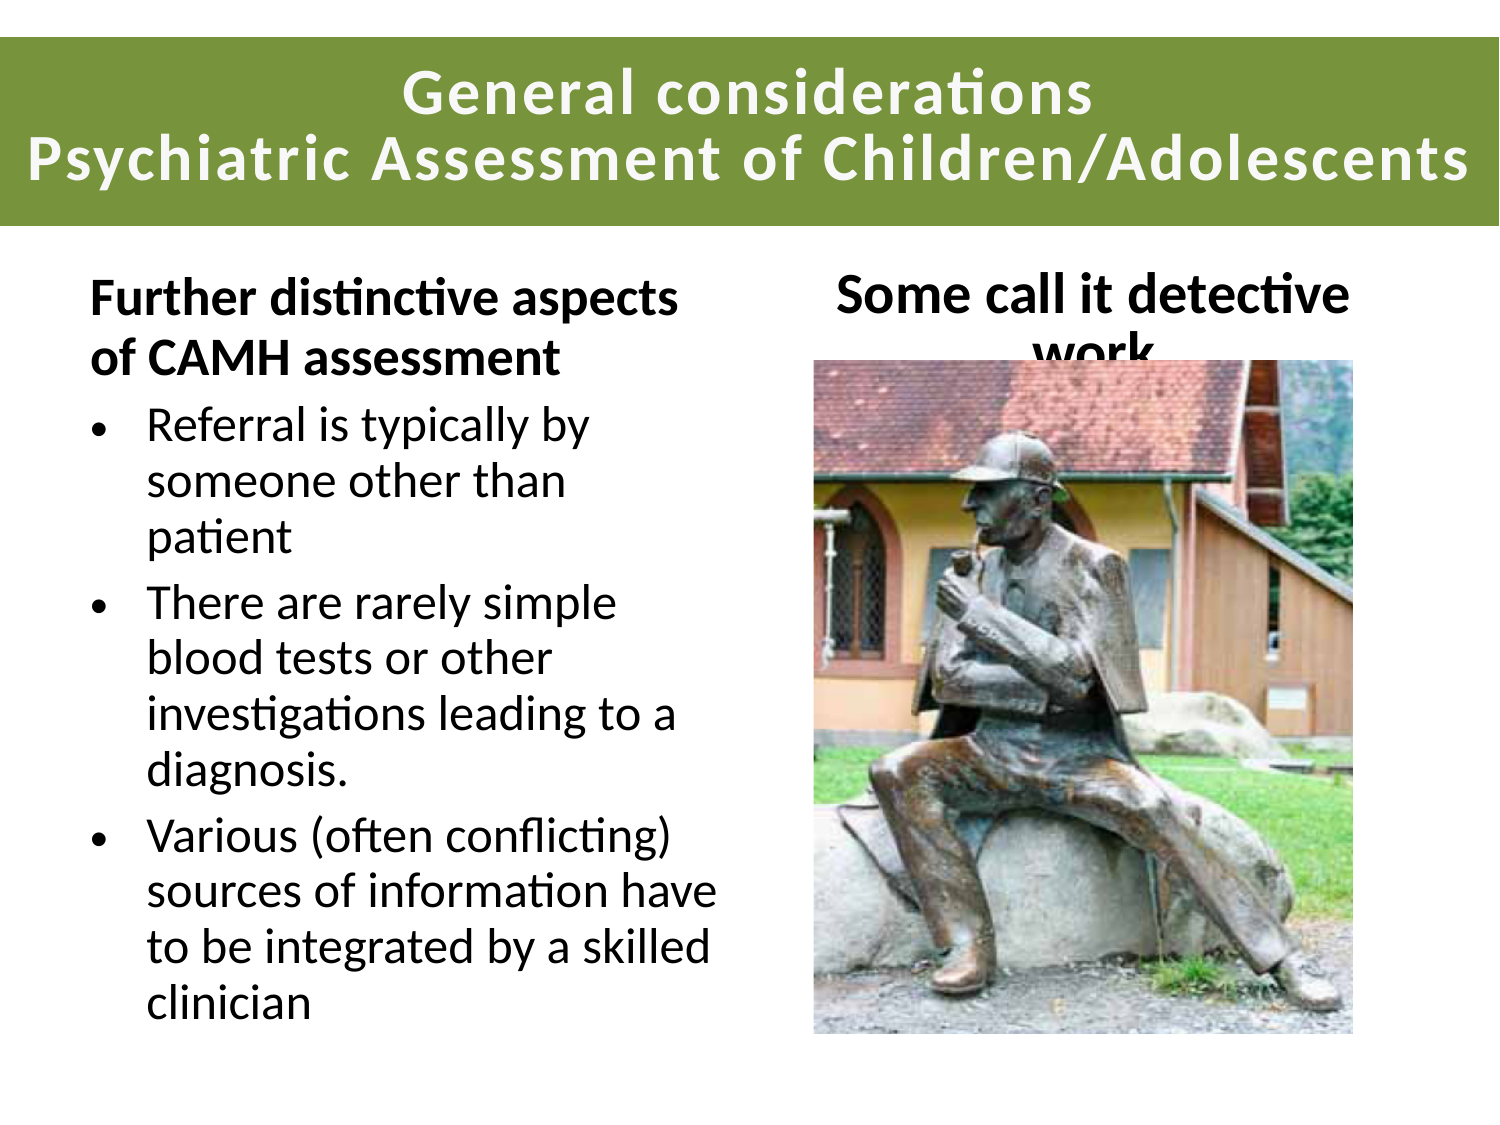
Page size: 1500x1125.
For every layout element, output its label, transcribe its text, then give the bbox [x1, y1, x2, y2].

list Further distinctive aspects of CAMH assessment Referral is typically by someone other than patient There are rarely simple blood tests or other investigations leading to a diagnosis. Various (often conflicting) sources of information have to be integrated by a skilled clinician [75, 262, 738, 1053]
picture [813, 360, 1354, 1034]
text_box General considerations Psychiatric Assessment of Children/Adolescents [0, 36, 1500, 227]
list Some call it detective work [762, 262, 1425, 1005]
